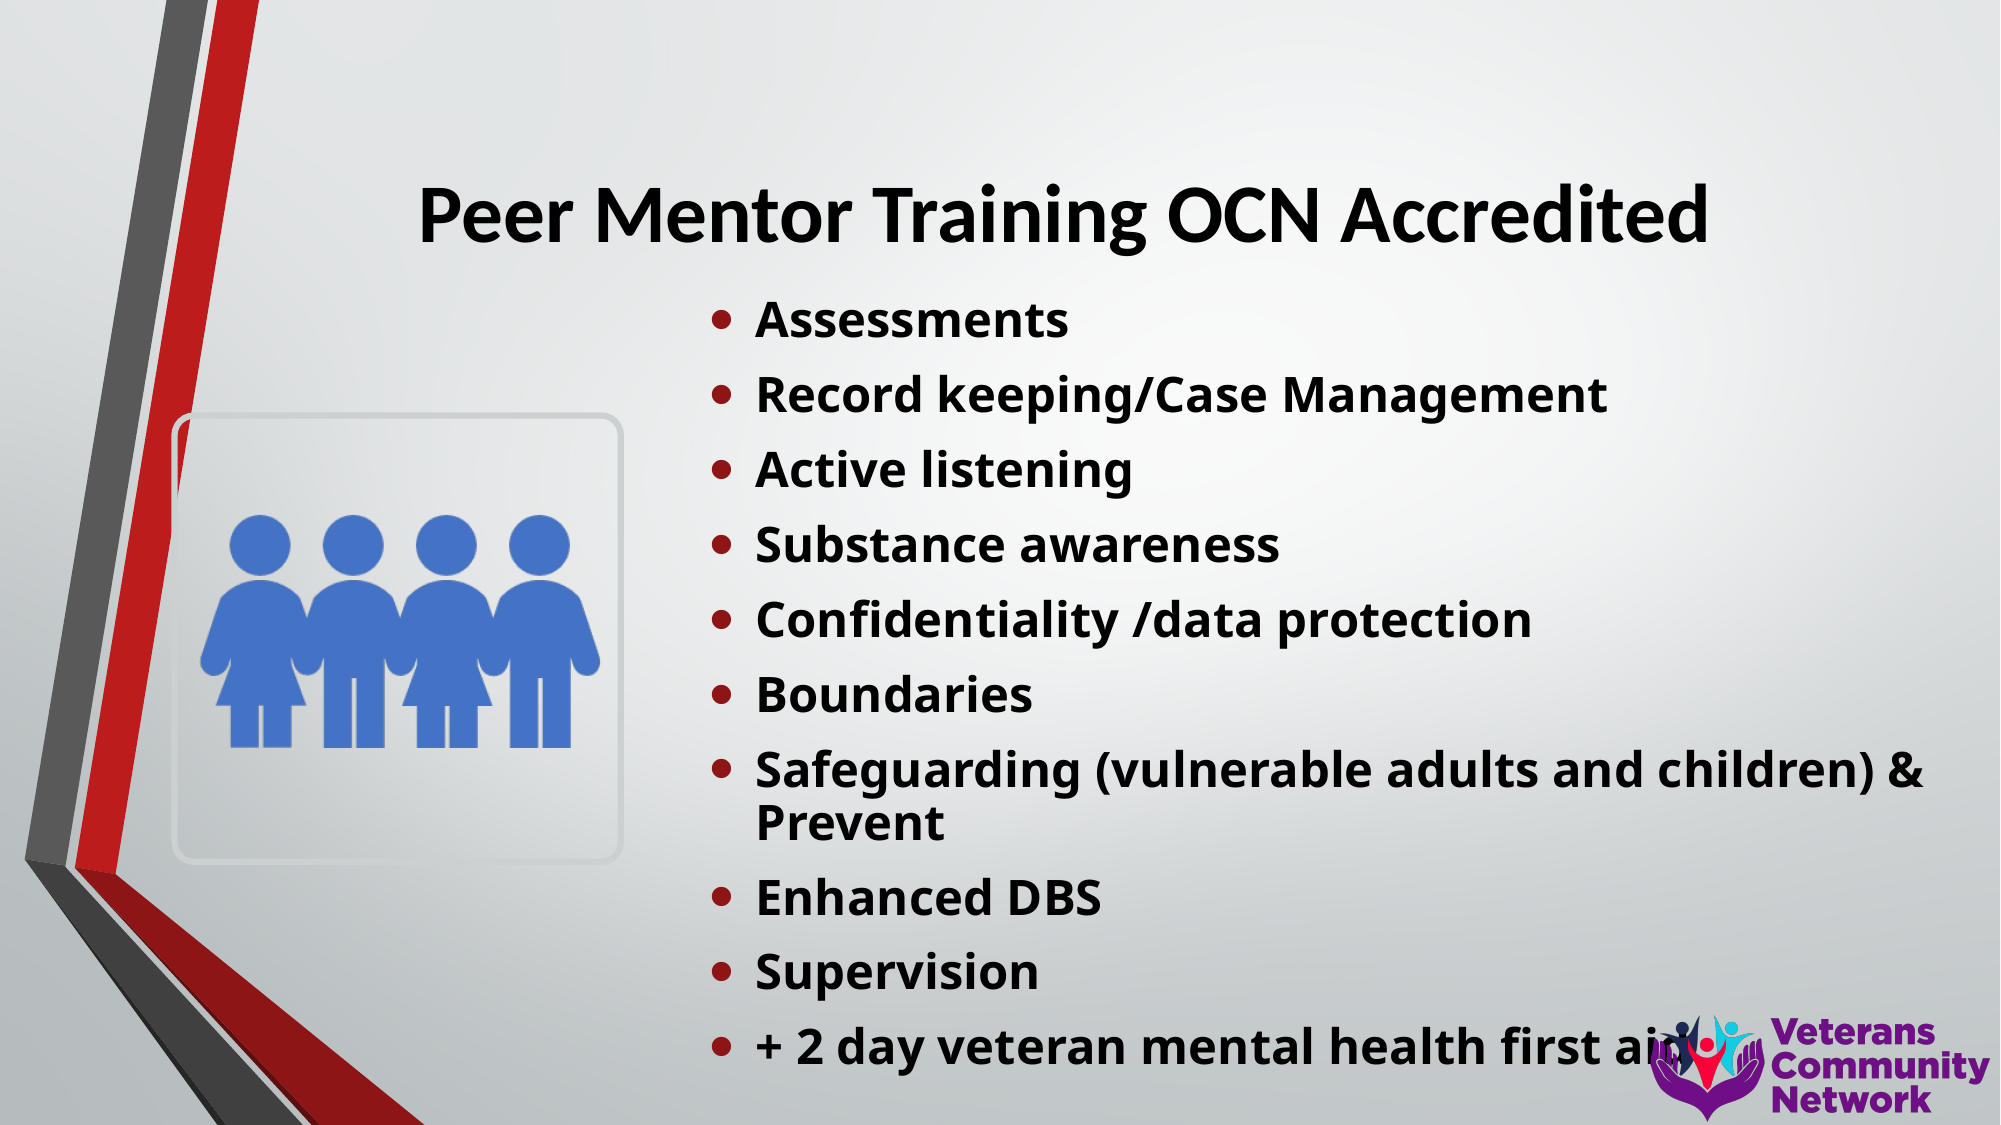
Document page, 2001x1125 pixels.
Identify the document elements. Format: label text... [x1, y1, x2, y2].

title Peer Mentor Training OCN Accredited [243, 112, 1887, 307]
picture [1638, 1012, 2000, 1125]
picture [174, 415, 622, 863]
list Assessments Record keeping/Case Management Active listening Substance awareness Confidentiality /data protection Boundaries Safeguarding (vulnerable adults and children) & Prevent Enhanced DBS Supervision + 2 day veteran mental health first aid [694, 288, 1950, 1085]
